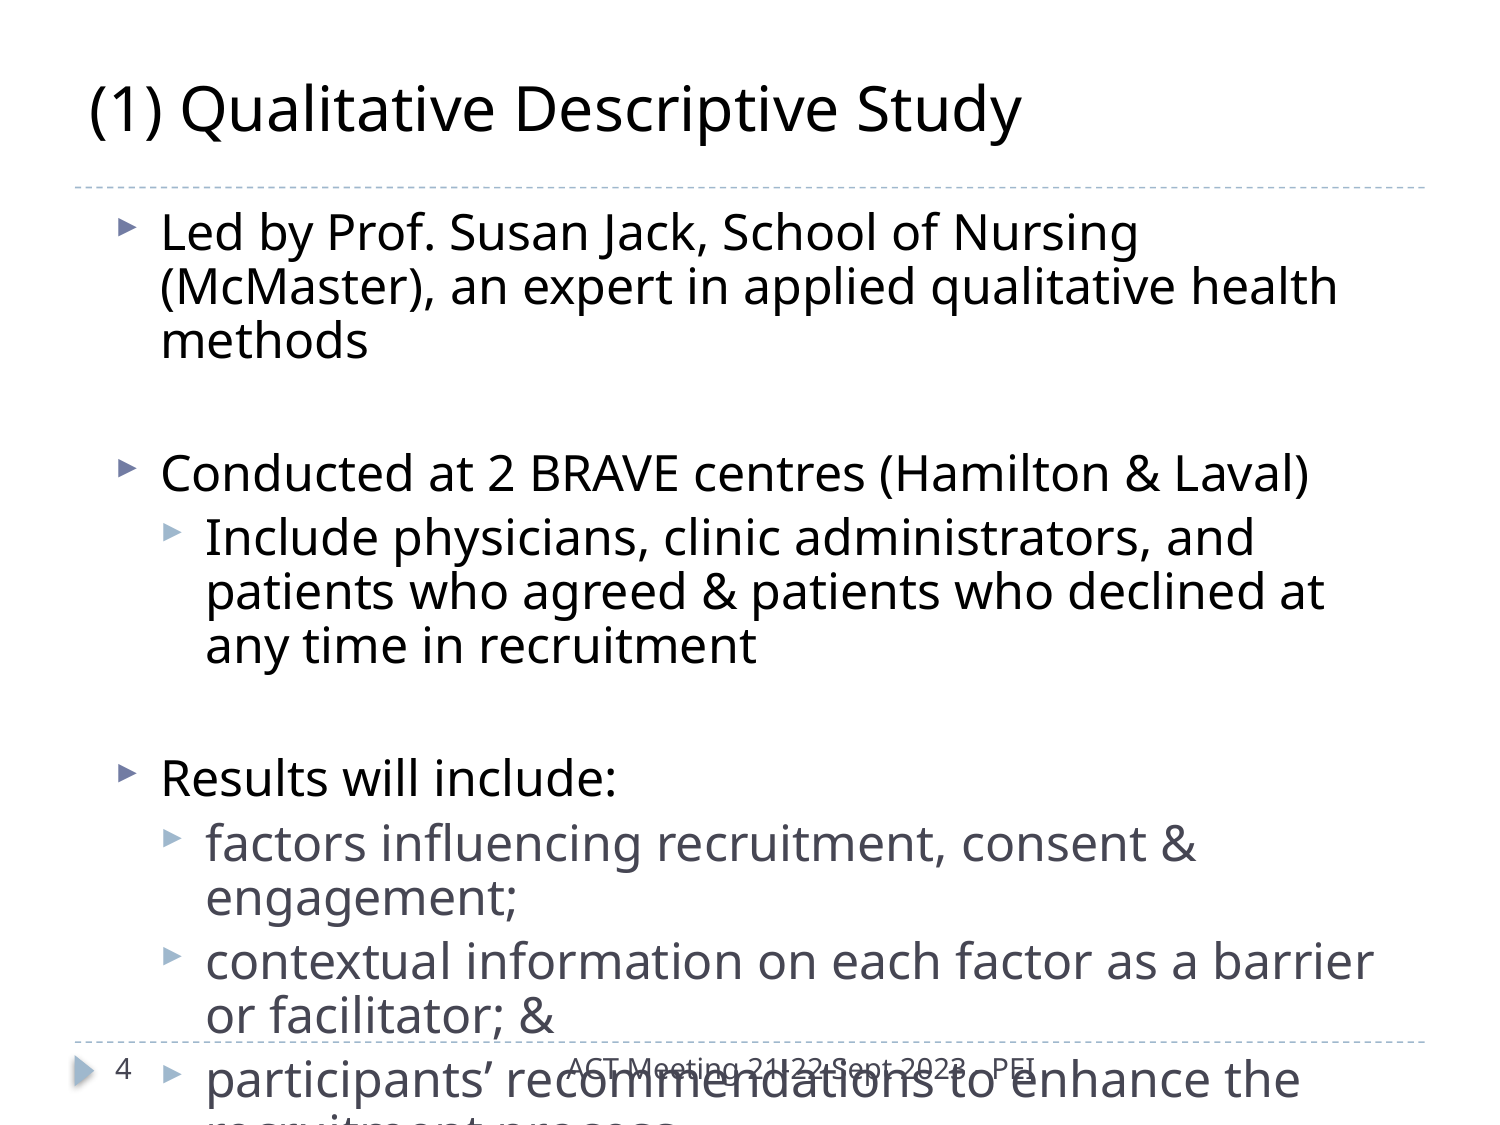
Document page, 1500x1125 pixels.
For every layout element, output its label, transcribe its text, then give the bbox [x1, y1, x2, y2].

slide_number 4 [100, 1042, 426, 1103]
list Led by Prof. Susan Jack, School of Nursing (McMaster), an expert in applied qualitative health methods Conducted at 2 BRAVE centres (Hamilton & Laval) Include physicians, clinic administrators, and patients who agreed & patients who declined at any time in recruitment Results will include: factors influencing recruitment, consent & engagement; contextual information on each factor as a barrier or facilitator; & participants’ recommendations to enhance the recruitment process. [100, 200, 1425, 1010]
title (1) Qualitative Descriptive Study [75, 24, 1425, 188]
footer ACT Meeting 21-22 Sept 2023 - PEI [475, 1042, 1051, 1103]
